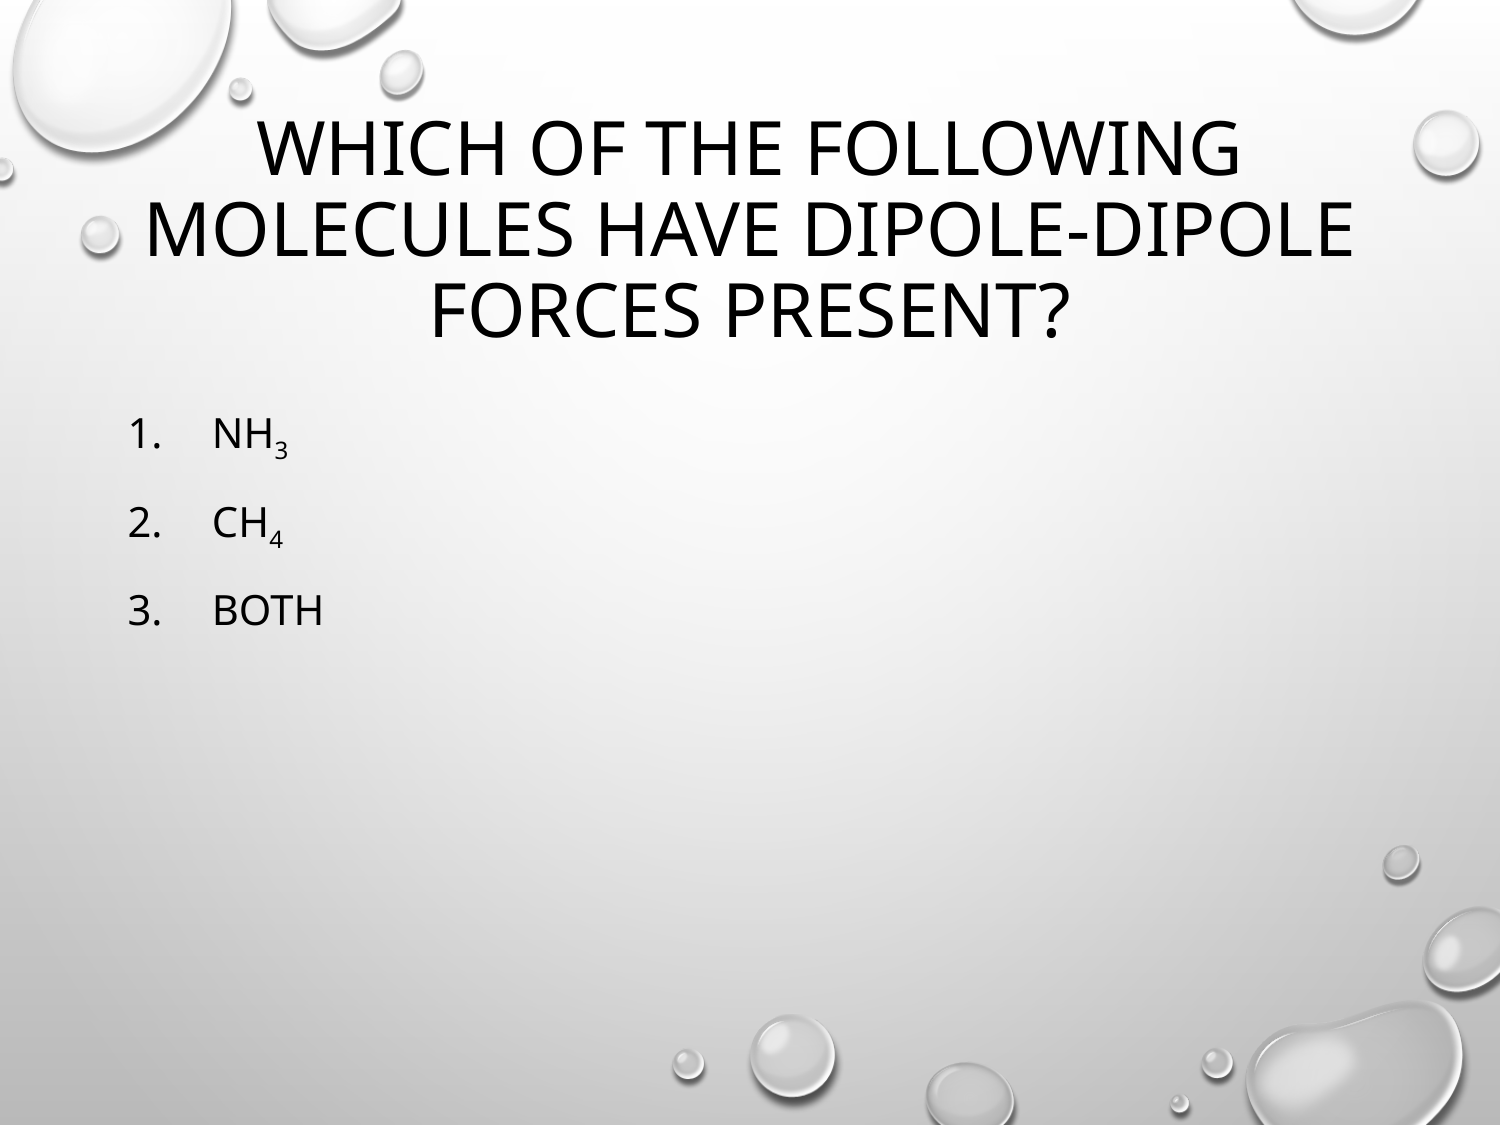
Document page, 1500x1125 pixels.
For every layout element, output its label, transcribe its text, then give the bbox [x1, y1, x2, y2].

title Which of the following molecules have dipole-dipole forces present? [112, 101, 1388, 364]
list NH3 CH4 Both [112, 388, 1388, 950]
picture [0, 0, 1500, 1125]
